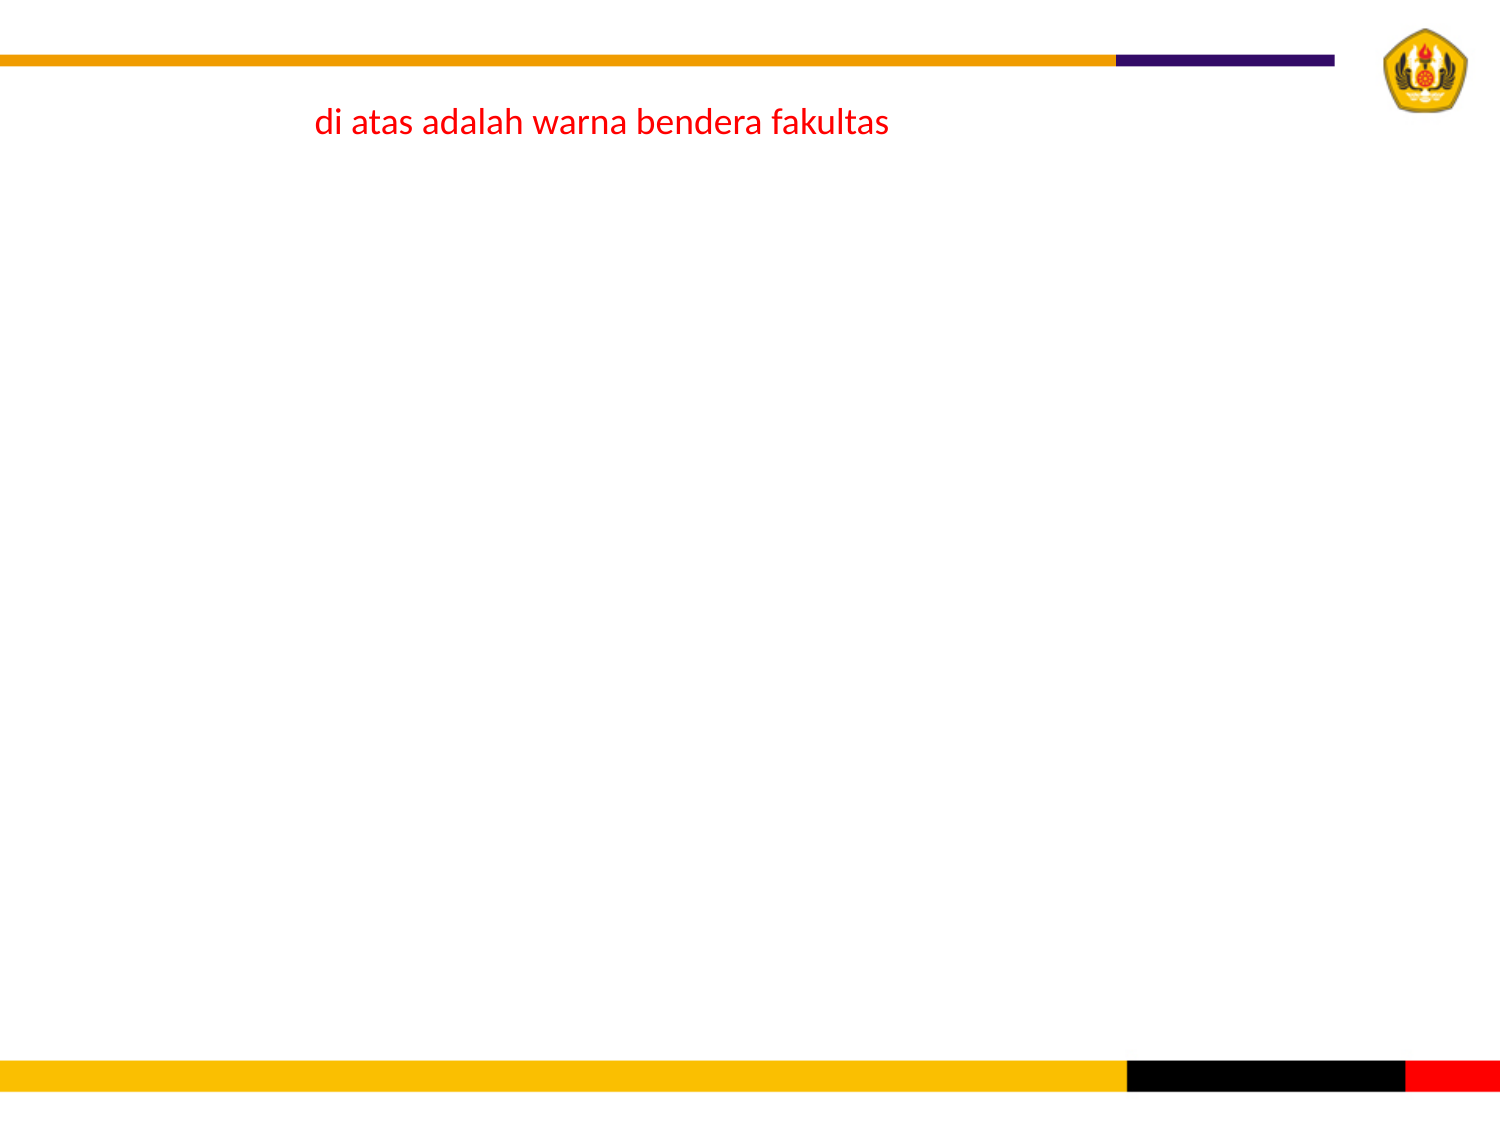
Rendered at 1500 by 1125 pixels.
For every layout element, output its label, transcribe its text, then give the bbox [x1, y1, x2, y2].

picture [0, 0, 1500, 1125]
text_box di atas adalah warna bendera fakultas [230, 89, 975, 150]
text_box [1114, 52, 1337, 68]
text_box [0, 52, 1114, 68]
